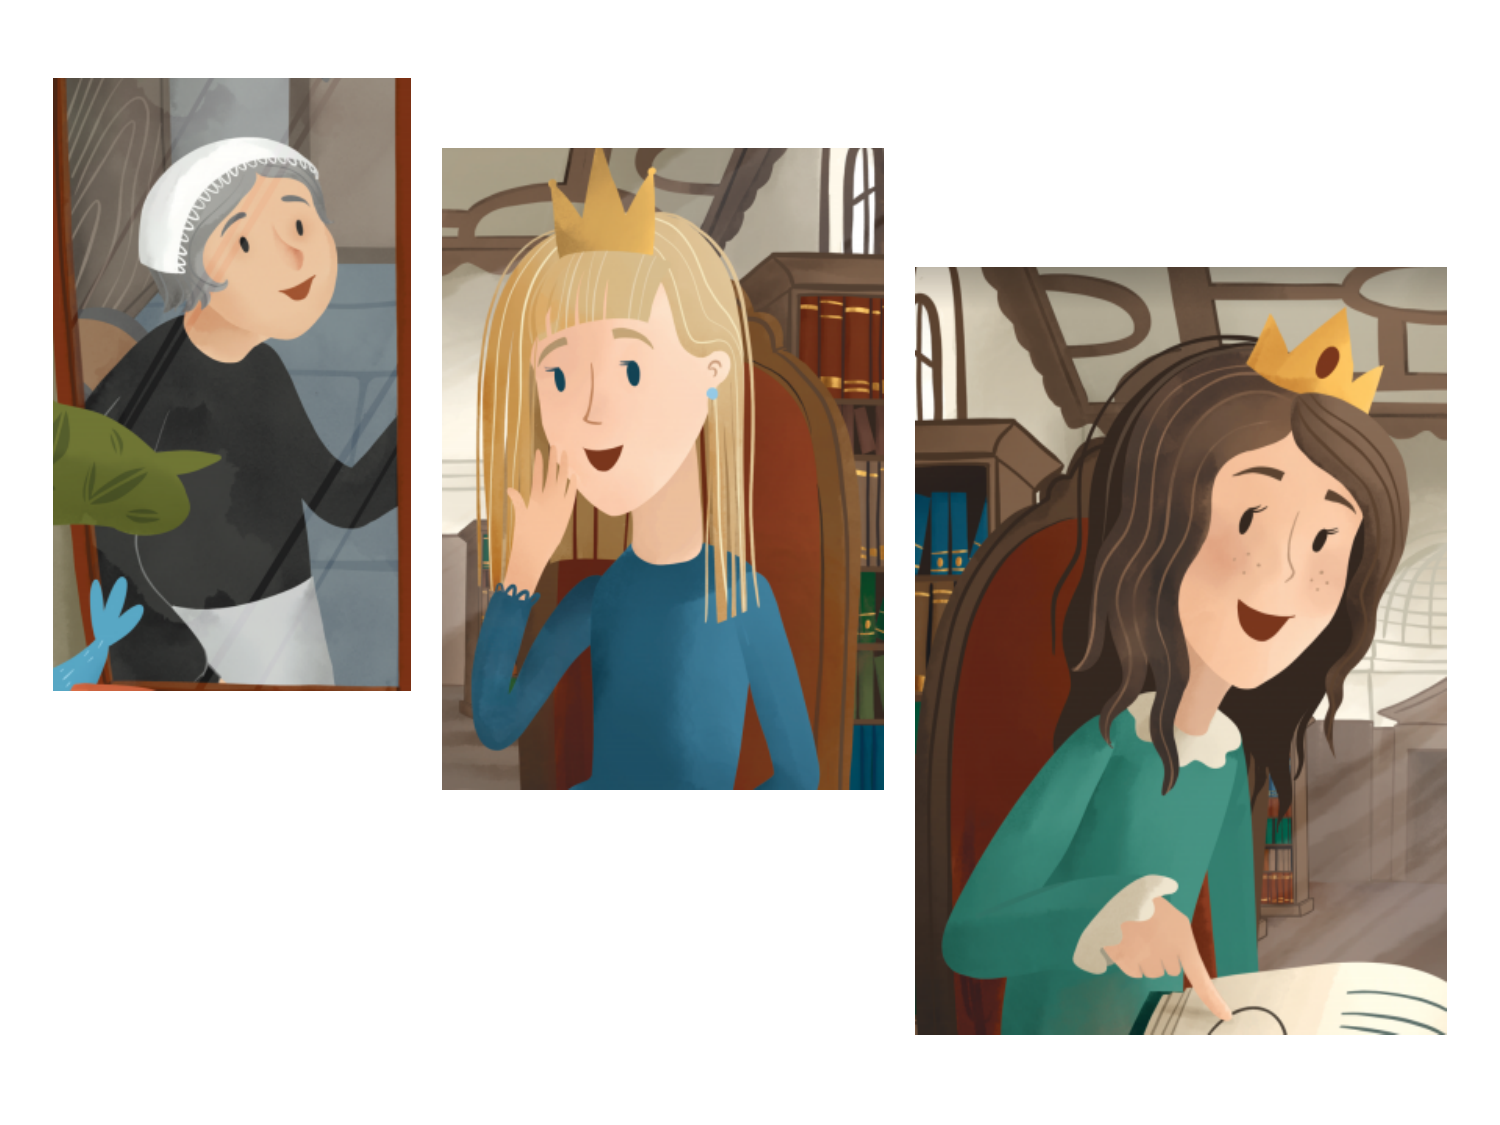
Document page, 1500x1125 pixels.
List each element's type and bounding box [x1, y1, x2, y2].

picture [915, 266, 1448, 1036]
picture [52, 77, 412, 691]
picture [442, 148, 884, 790]
